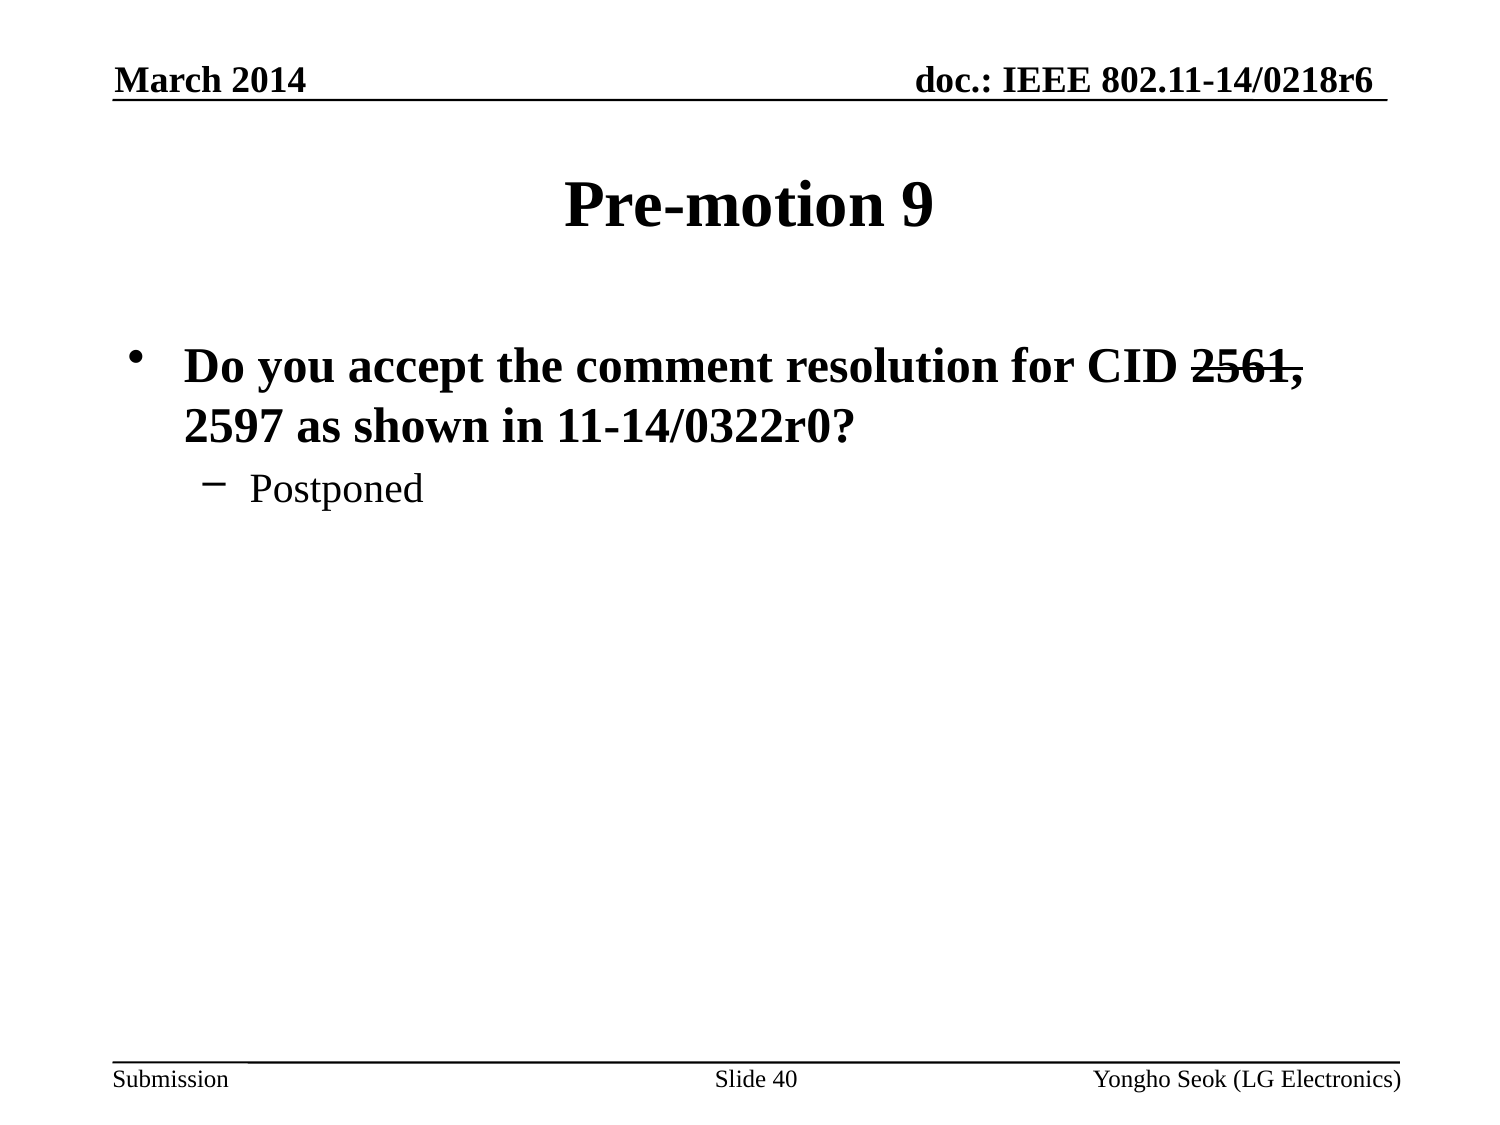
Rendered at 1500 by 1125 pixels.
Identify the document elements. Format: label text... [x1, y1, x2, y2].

slide_number Slide 40 [712, 1061, 800, 1093]
footer Yongho Seok (LG Electronics) [1088, 1061, 1402, 1093]
list Do you accept the comment resolution for CID 2561, 2597 as shown in 11-14/0322r0? Postponed [112, 324, 1388, 1001]
title Pre-motion 9 [112, 112, 1388, 288]
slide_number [114, 54, 309, 101]
